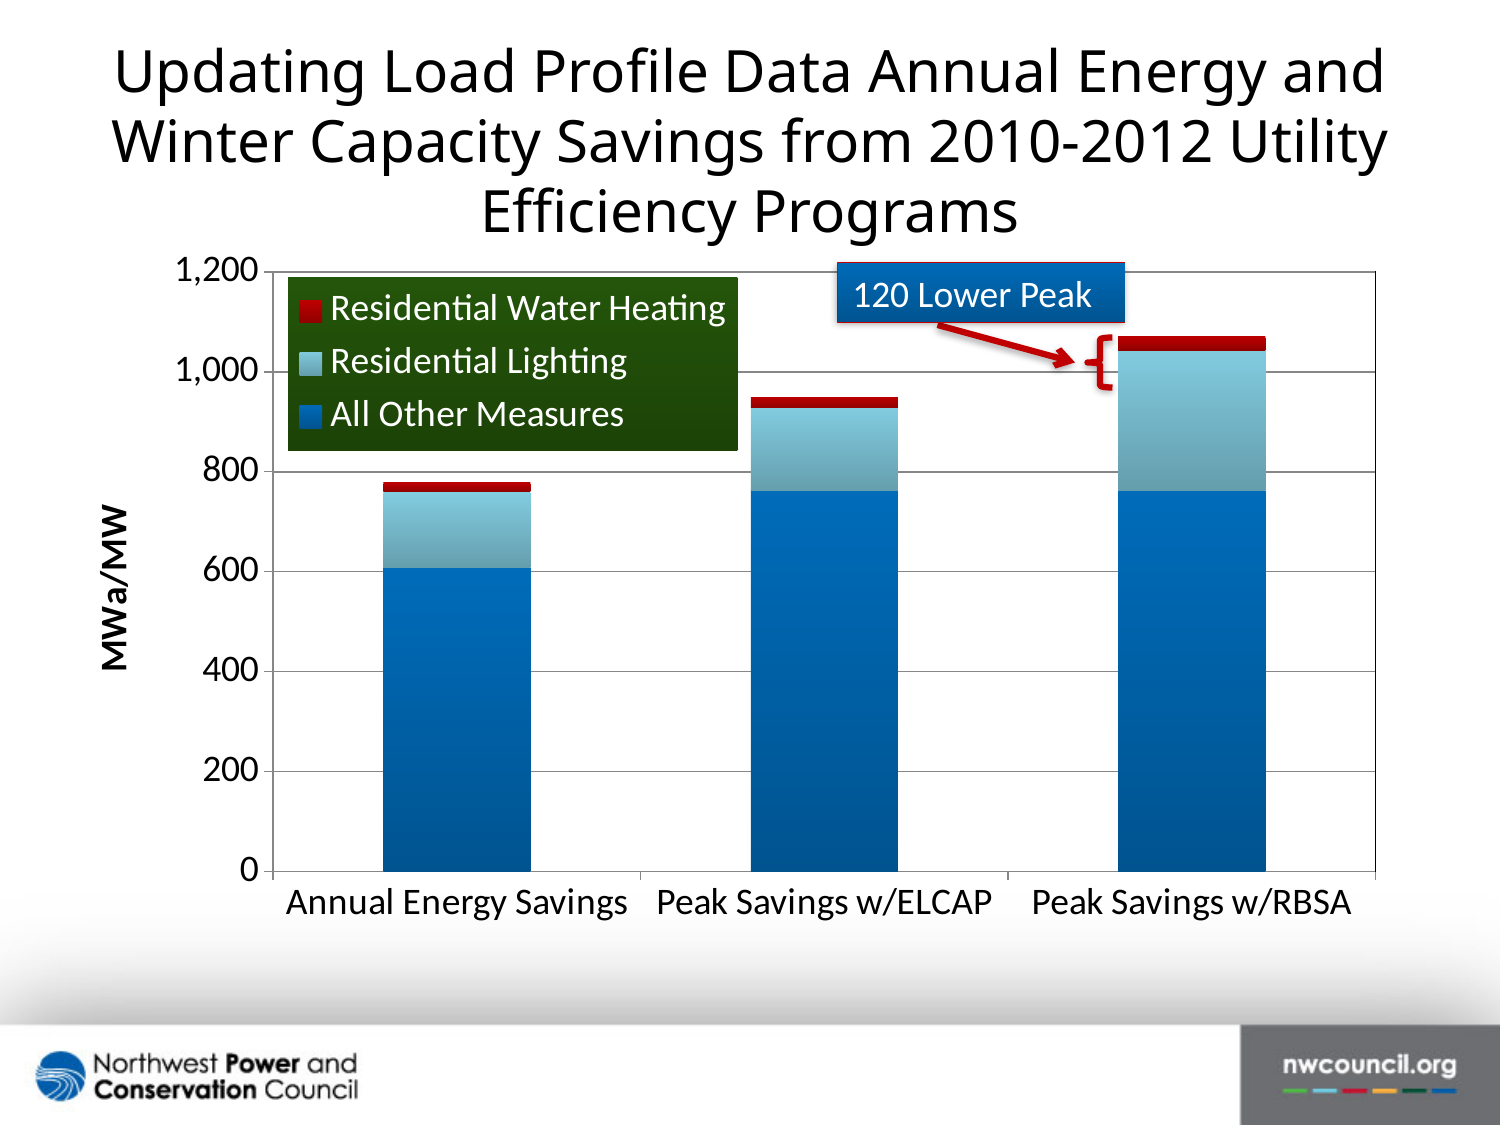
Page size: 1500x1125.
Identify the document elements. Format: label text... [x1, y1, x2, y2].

chart [74, 237, 1426, 1006]
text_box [937, 324, 1076, 363]
picture [0, 0, 1500, 1125]
title Updating Load Profile Data Annual Energy and Winter Capacity Savings from 2010-2012 Utility Efficiency Programs [75, 45, 1425, 233]
